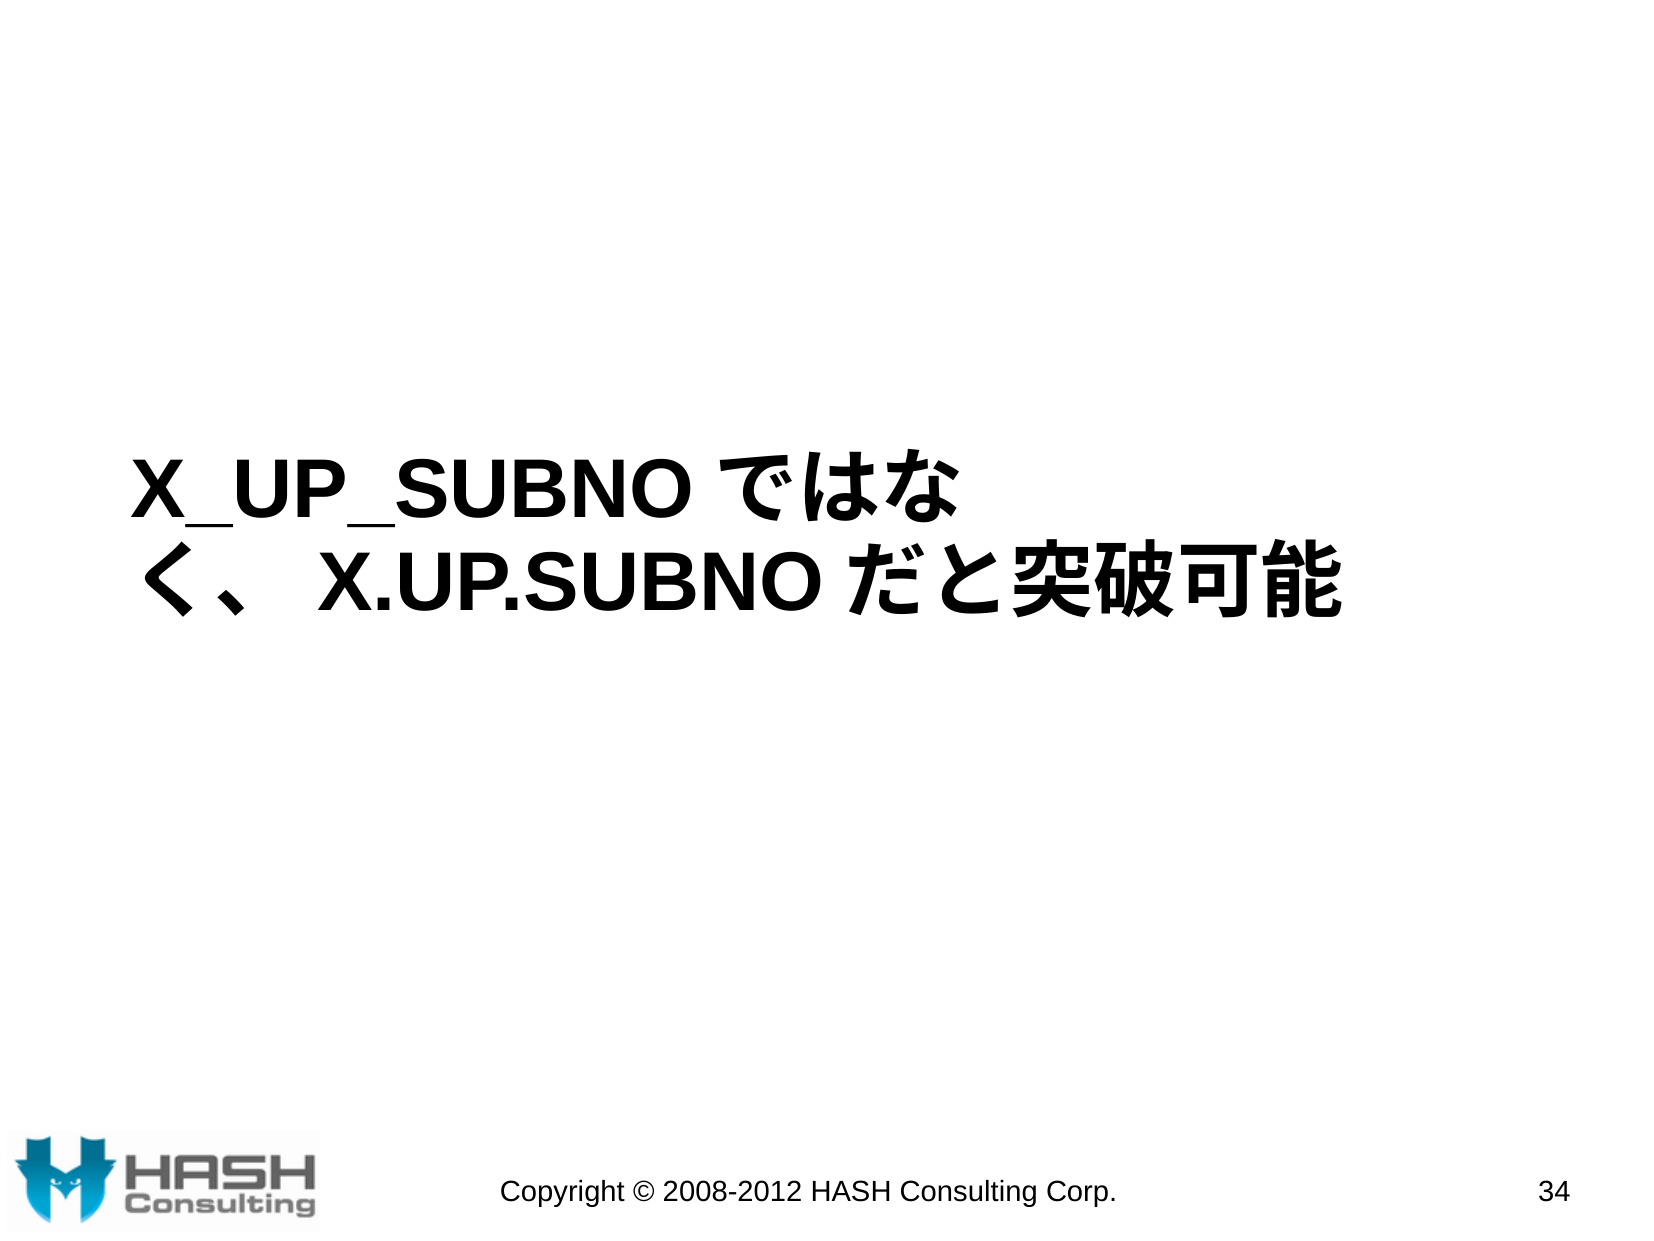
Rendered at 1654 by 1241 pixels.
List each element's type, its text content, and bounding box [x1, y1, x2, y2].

title X_UP_SUBNOではなく、X.UP.SUBNOだと突破可能 [130, 412, 1537, 660]
picture [7, 1130, 320, 1232]
slide_number 34 [1185, 1174, 1571, 1223]
footer Copyright © 2008-2012 HASH Consulting Corp. [472, 1174, 1147, 1223]
